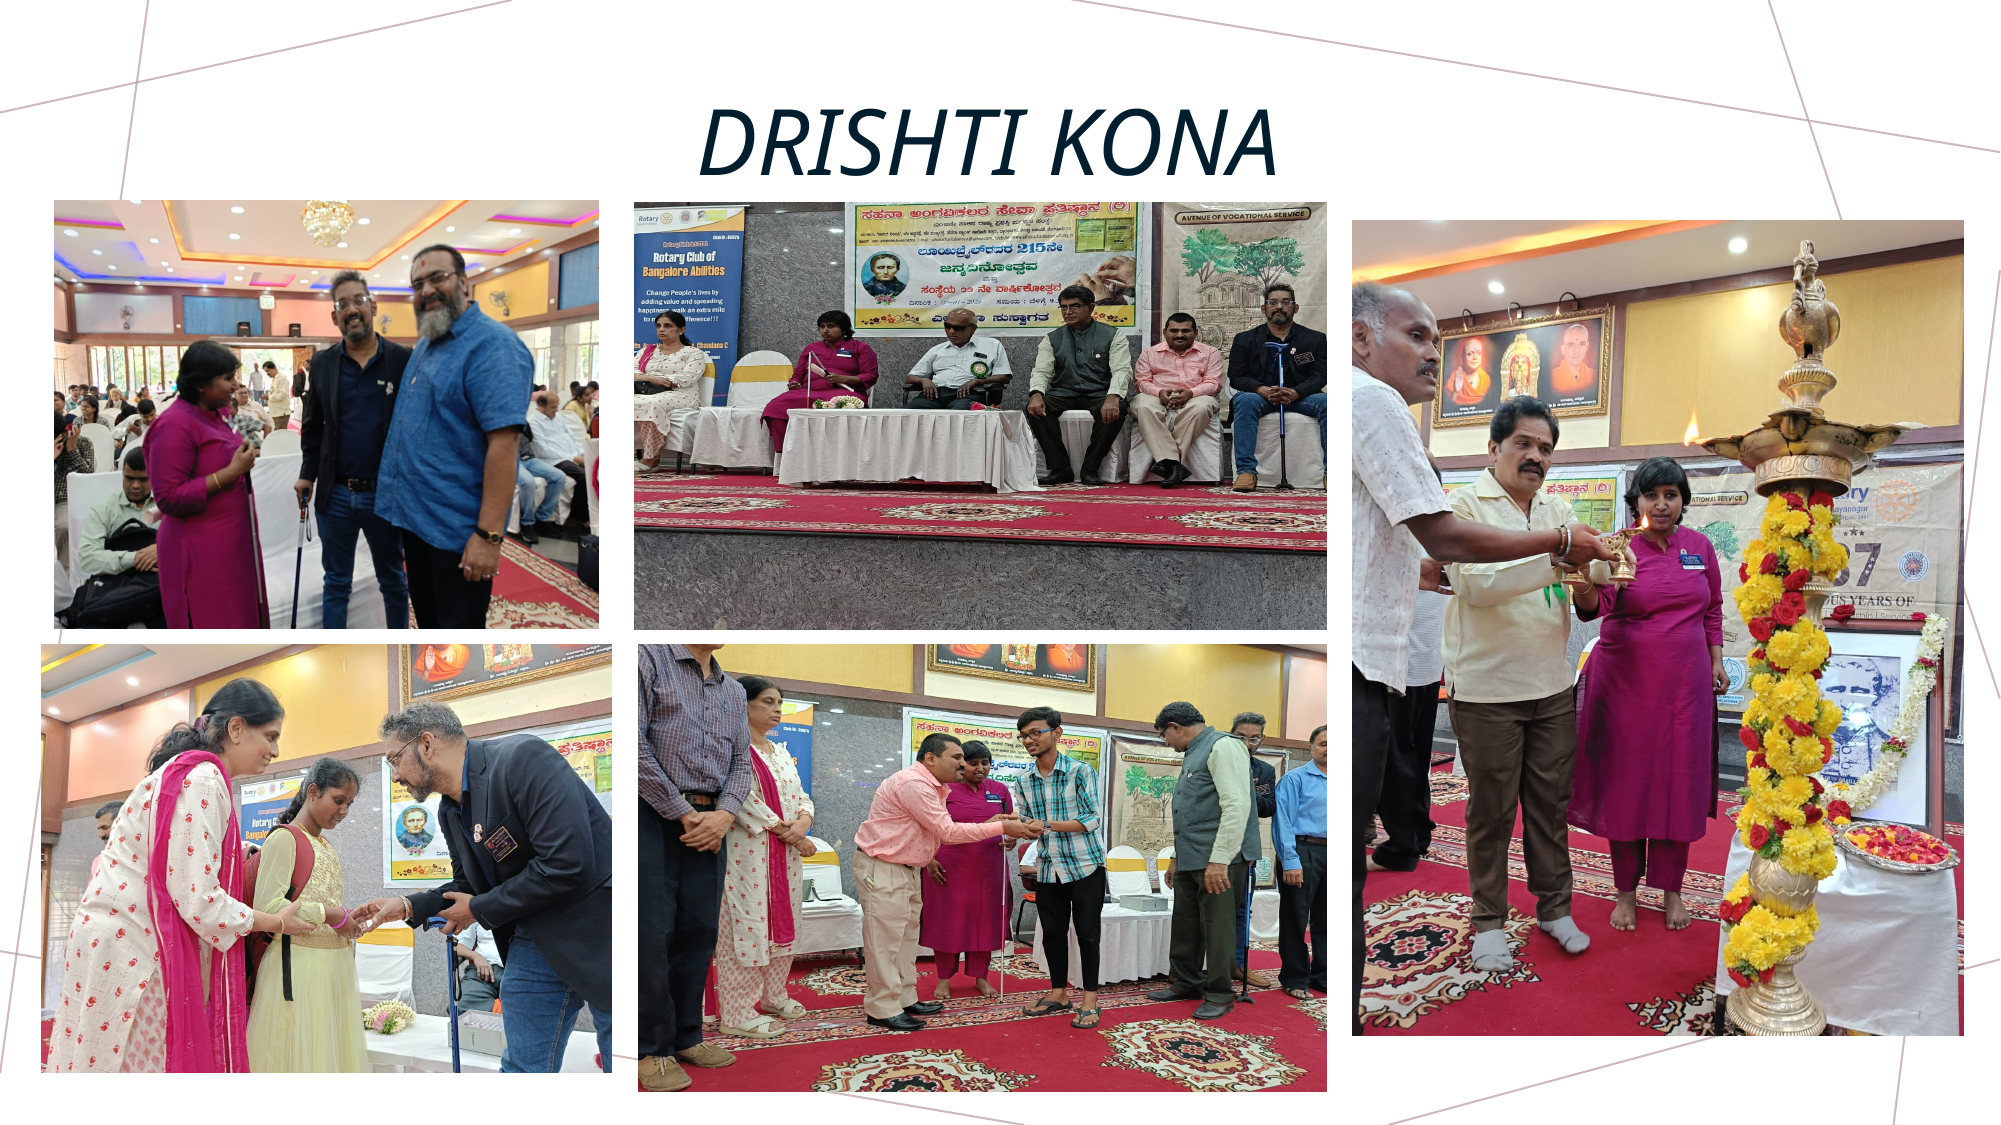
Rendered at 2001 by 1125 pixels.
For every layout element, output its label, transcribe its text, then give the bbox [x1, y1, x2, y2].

picture [1352, 220, 1964, 1036]
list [54, 200, 599, 629]
picture [634, 202, 1327, 630]
title DRISHTI KONA [187, 87, 1813, 315]
picture [41, 644, 612, 1073]
picture [638, 644, 1327, 1092]
